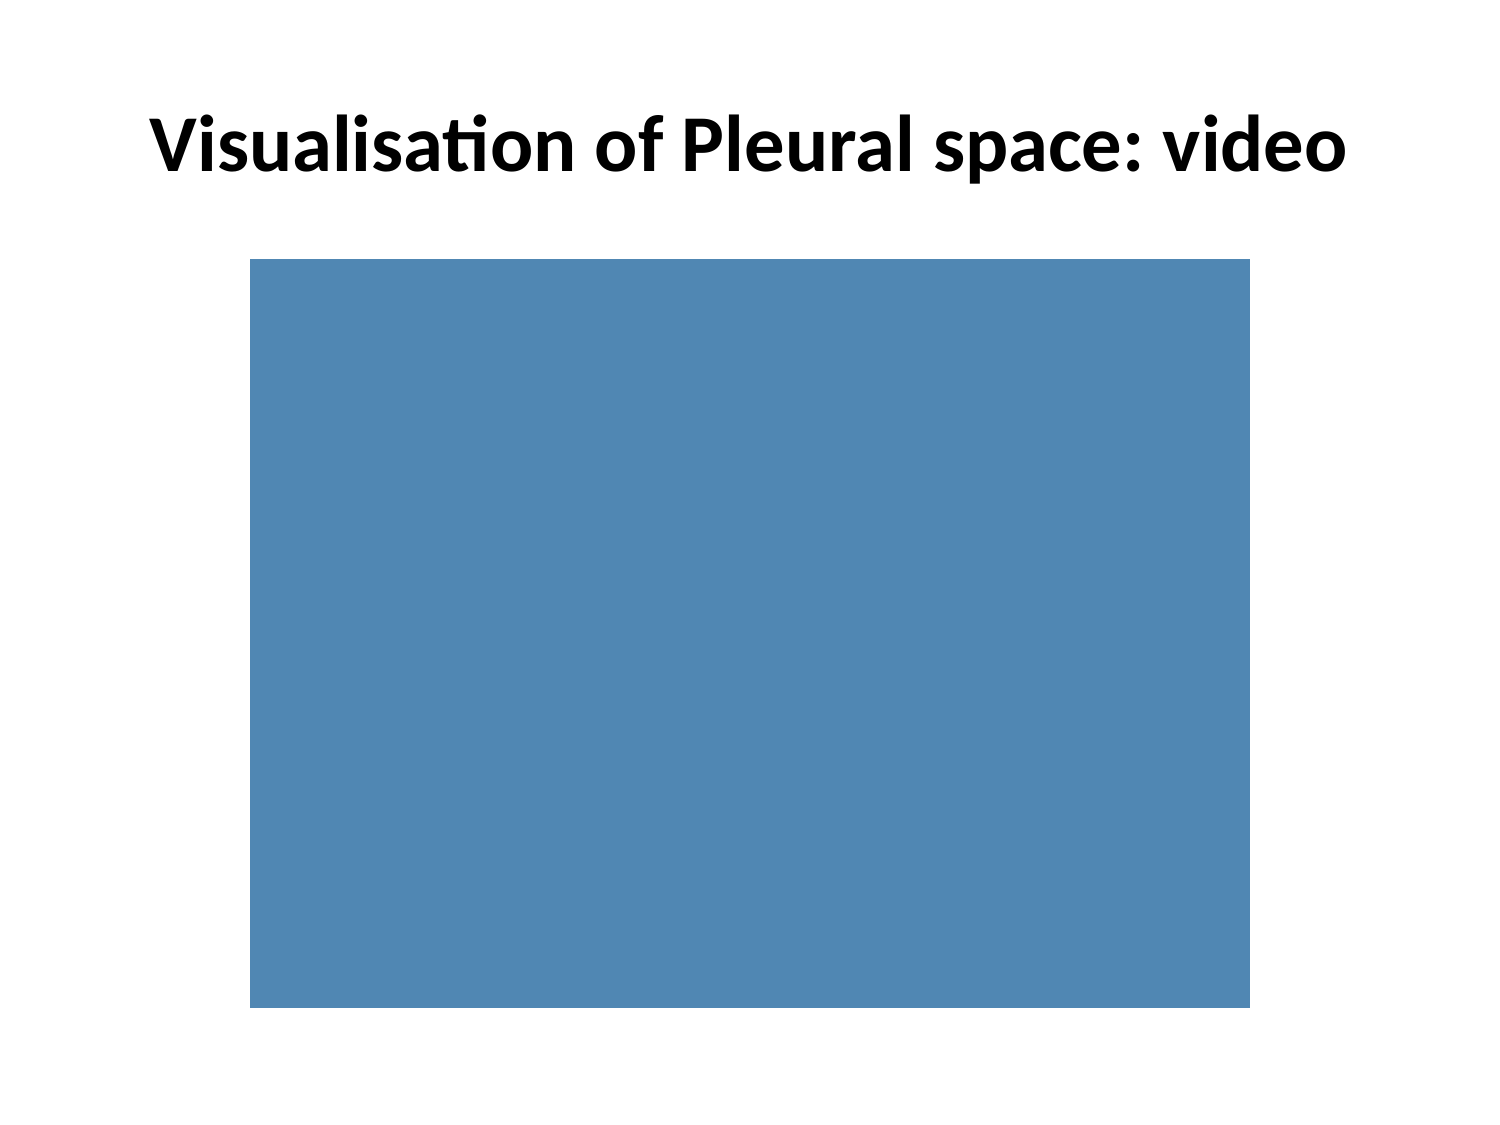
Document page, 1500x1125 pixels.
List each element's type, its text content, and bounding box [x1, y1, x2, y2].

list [249, 258, 1251, 1009]
title Visualisation of Pleural space: video [75, 45, 1425, 233]
